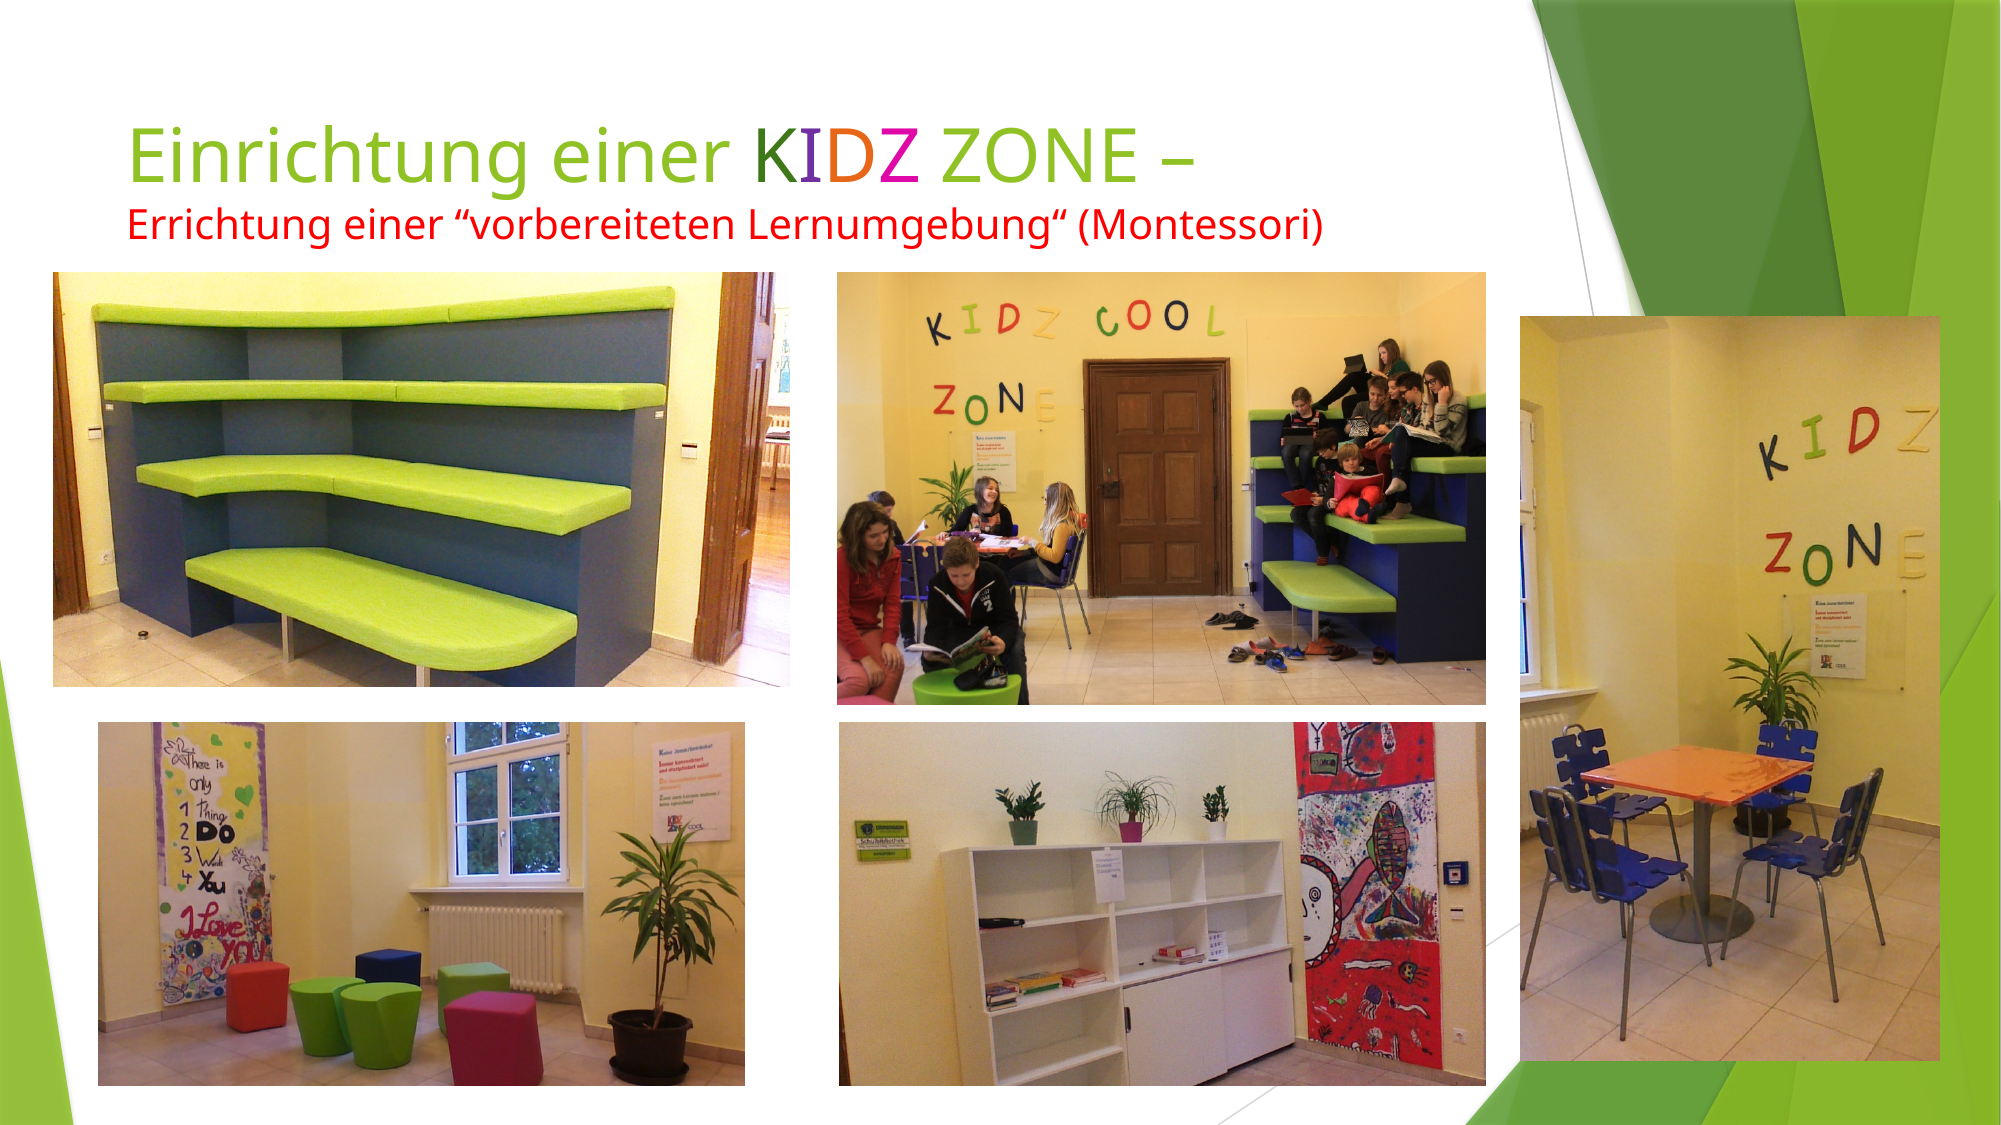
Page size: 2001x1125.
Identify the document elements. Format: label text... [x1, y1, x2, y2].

picture [97, 722, 745, 1087]
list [52, 272, 790, 688]
picture [1520, 316, 1940, 1062]
title Einrichtung einer KIDZ ZONE – Errichtung einer “vorbereiteten Lernumgebung“ (Montessori) [111, 99, 1522, 317]
picture [838, 722, 1486, 1087]
picture [837, 272, 1486, 705]
